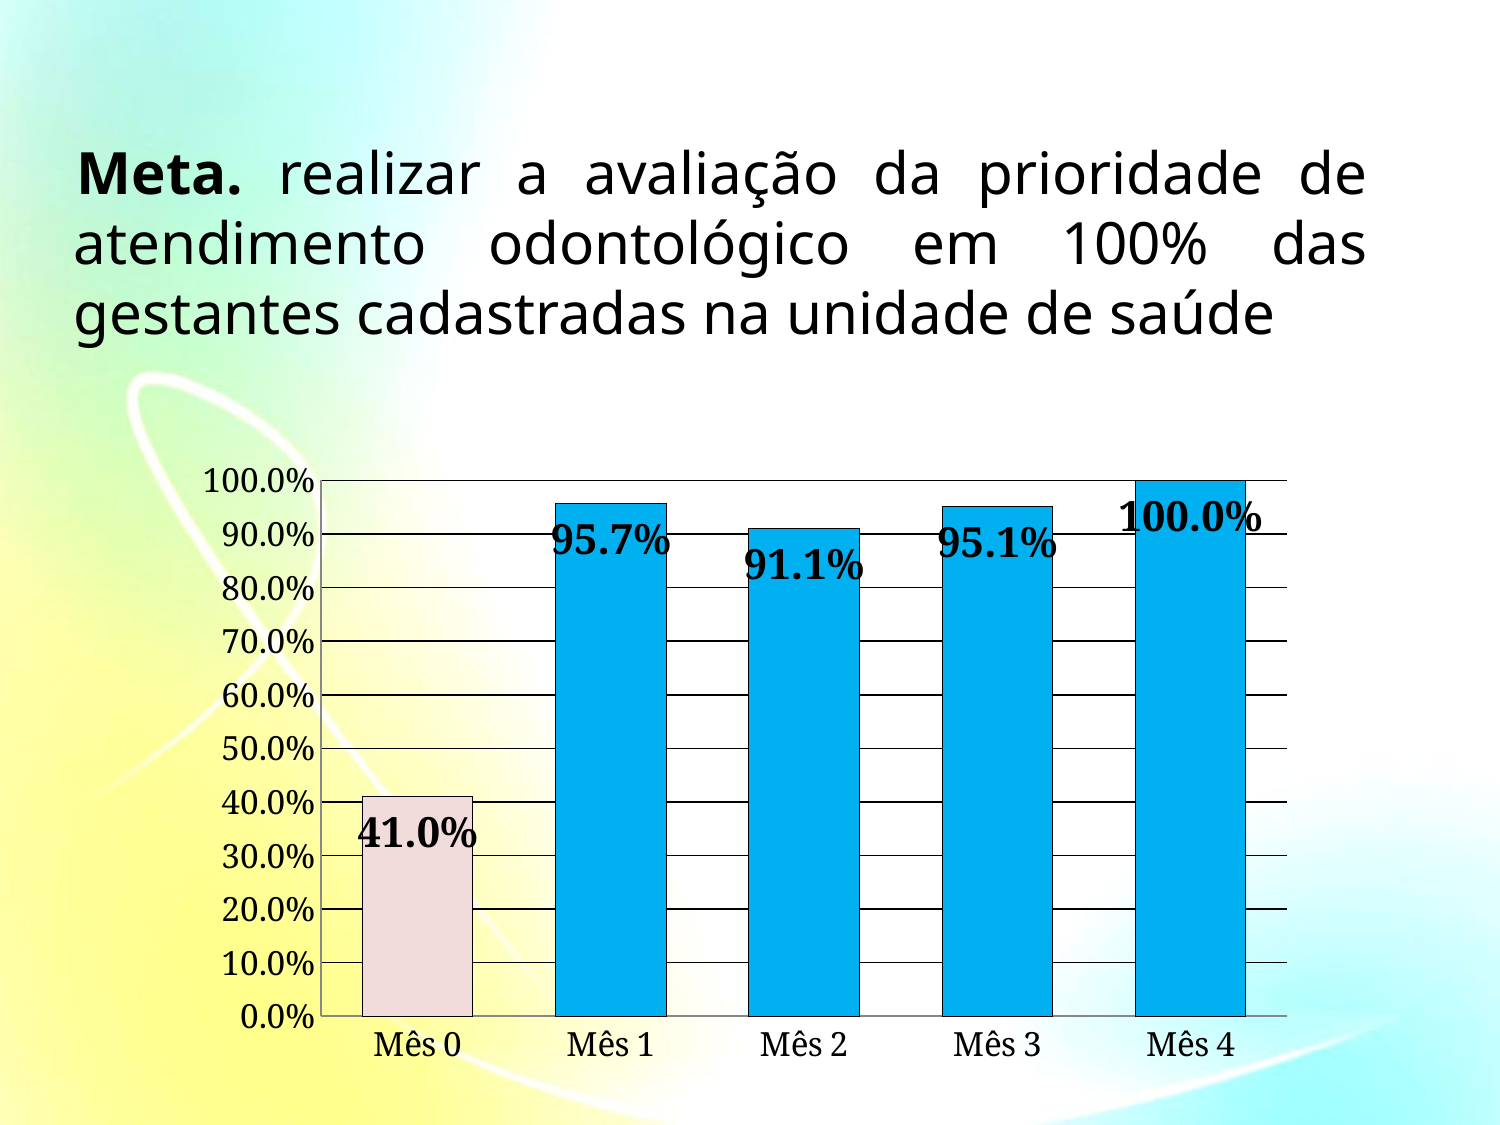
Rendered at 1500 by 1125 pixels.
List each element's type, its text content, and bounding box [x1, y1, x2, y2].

picture [0, 0, 1500, 1125]
chart [152, 433, 1325, 1125]
list Meta. realizar a avaliação da prioridade de atendimento odontológico em 100% das gestantes cadastradas na unidade de saúde [58, 128, 1384, 434]
